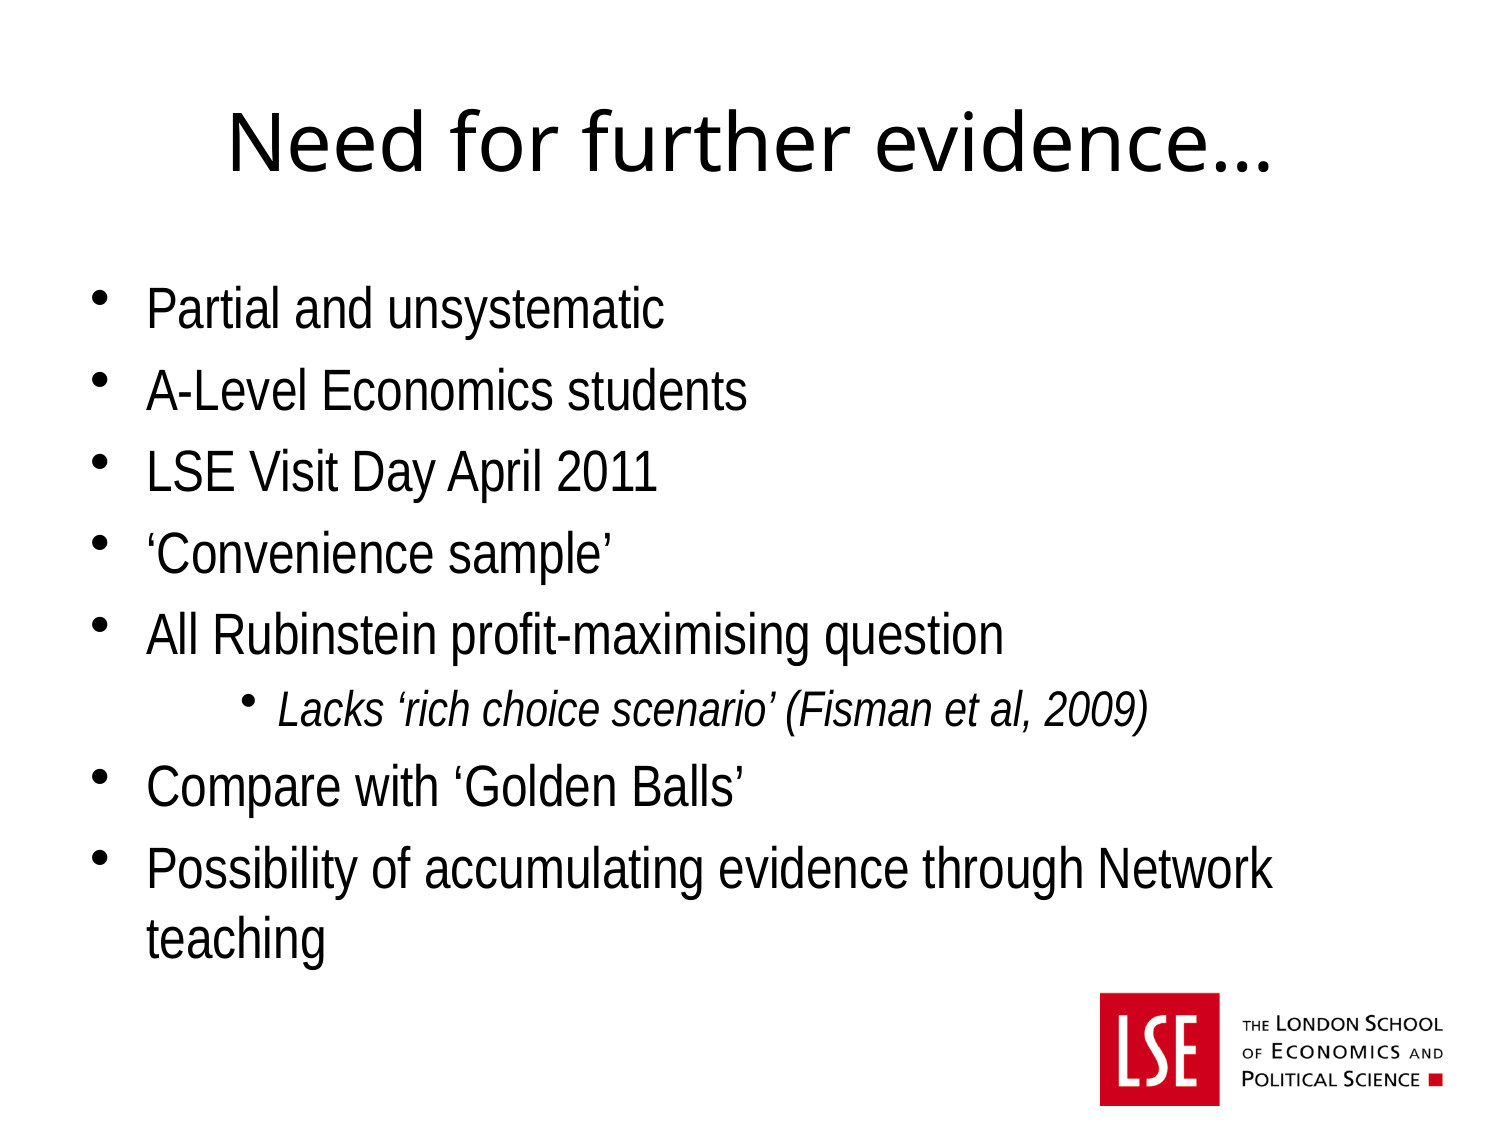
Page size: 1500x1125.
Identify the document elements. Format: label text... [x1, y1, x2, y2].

picture [1100, 992, 1444, 1106]
list Partial and unsystematic A-Level Economics students LSE Visit Day April 2011 ‘Convenience sample’ All Rubinstein profit-maximising question Lacks ‘rich choice scenario’ (Fisman et al, 2009) Compare with ‘Golden Balls’ Possibility of accumulating evidence through Network teaching [74, 262, 1426, 1006]
title Need for further evidence… [74, 44, 1426, 233]
